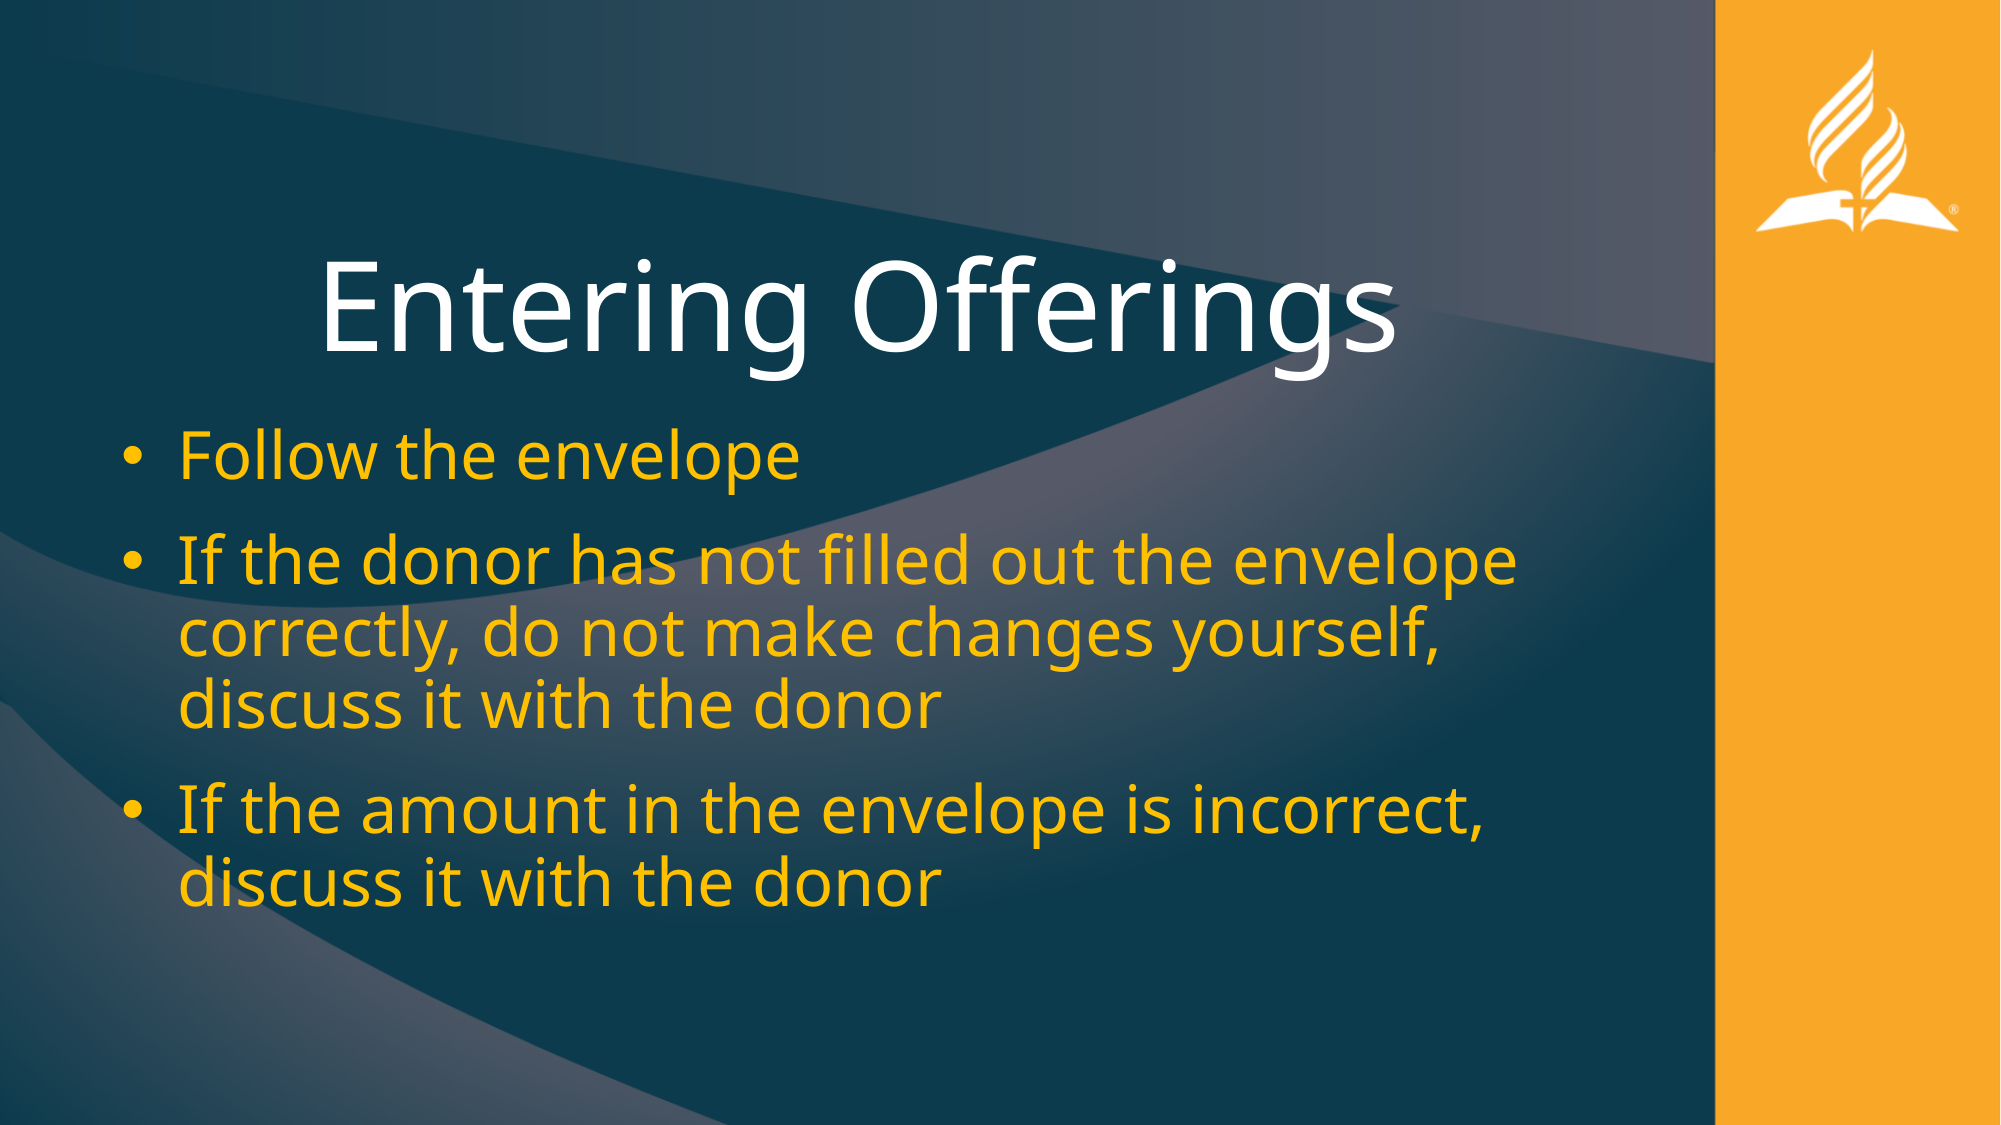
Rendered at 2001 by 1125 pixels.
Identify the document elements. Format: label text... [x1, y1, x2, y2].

picture [0, 0, 2001, 1125]
title Entering Offerings [0, 216, 1716, 386]
subtitle Follow the envelope If the donor has not filled out the envelope correctly, do not make changes yourself, discuss it with the donor If the amount in the envelope is incorrect, discuss it with the donor [106, 414, 1654, 680]
